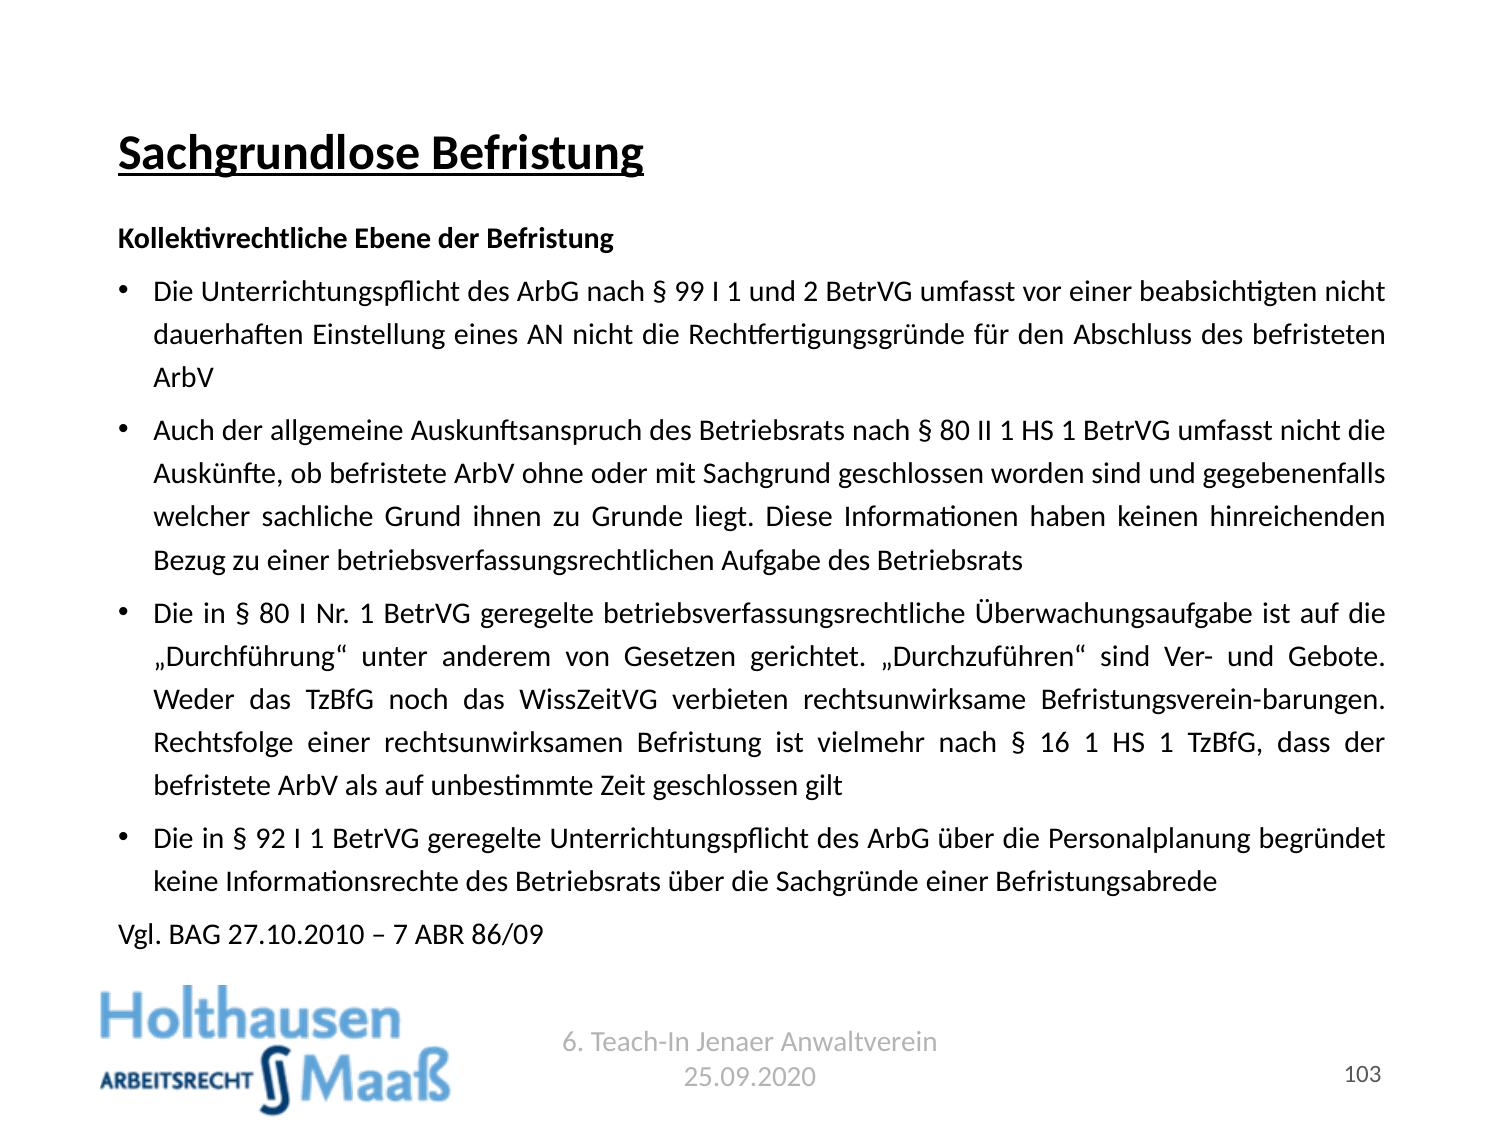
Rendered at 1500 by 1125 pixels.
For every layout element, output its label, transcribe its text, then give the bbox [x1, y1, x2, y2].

picture [100, 985, 452, 1118]
list Kollektivrechtliche Ebene der Befristung Die Unterrichtungspflicht des ArbG nach § 99 I 1 und 2 BetrVG umfasst vor einer beabsichtigten nicht dauerhaften Einstellung eines AN nicht die Rechtfertigungsgründe für den Abschluss des befristeten ArbV Auch der allgemeine Auskunftsanspruch des Betriebsrats nach § 80 II 1 HS 1 BetrVG umfasst nicht die Auskünfte, ob befristete ArbV ohne oder mit Sachgrund geschlossen worden sind und gegebenenfalls welcher sachliche Grund ihnen zu Grunde liegt. Diese Informationen haben keinen hinreichenden Bezug zu einer betriebsverfassungsrechtlichen Aufgabe des Betriebsrats Die in § 80 I Nr. 1 BetrVG geregelte betriebsverfassungsrechtliche Überwachungsaufgabe ist auf die „Durchführung“ unter anderem von Gesetzen gerichtet. „Durchzuführen“ sind Ver- und Gebote. Weder das TzBfG noch das WissZeitVG verbieten rechtsunwirksame Befristungsverein-barungen. Rechtsfolge einer rechtsunwirksamen Befristung ist vielmehr nach § 16 1 HS 1 TzBfG, dass der befristete ArbV als auf unbestimmte Zeit geschlossen gilt Die in § 92 I 1 BetrVG geregelte Unterrichtungspflicht des ArbG über die Personalplanung begründet keine Informationsrechte des Betriebsrats über die Sachgründe einer Befristungsabrede Vgl. BAG 27.10.2010 – 7 ABR 86/09 [103, 203, 1403, 960]
footer 6. Teach-In Jenaer Anwaltverein 25.09.2020 [501, 723, 998, 1125]
title Sachgrundlose Befristung [103, 52, 1403, 203]
slide_number 103 [1059, 1042, 1397, 1103]
